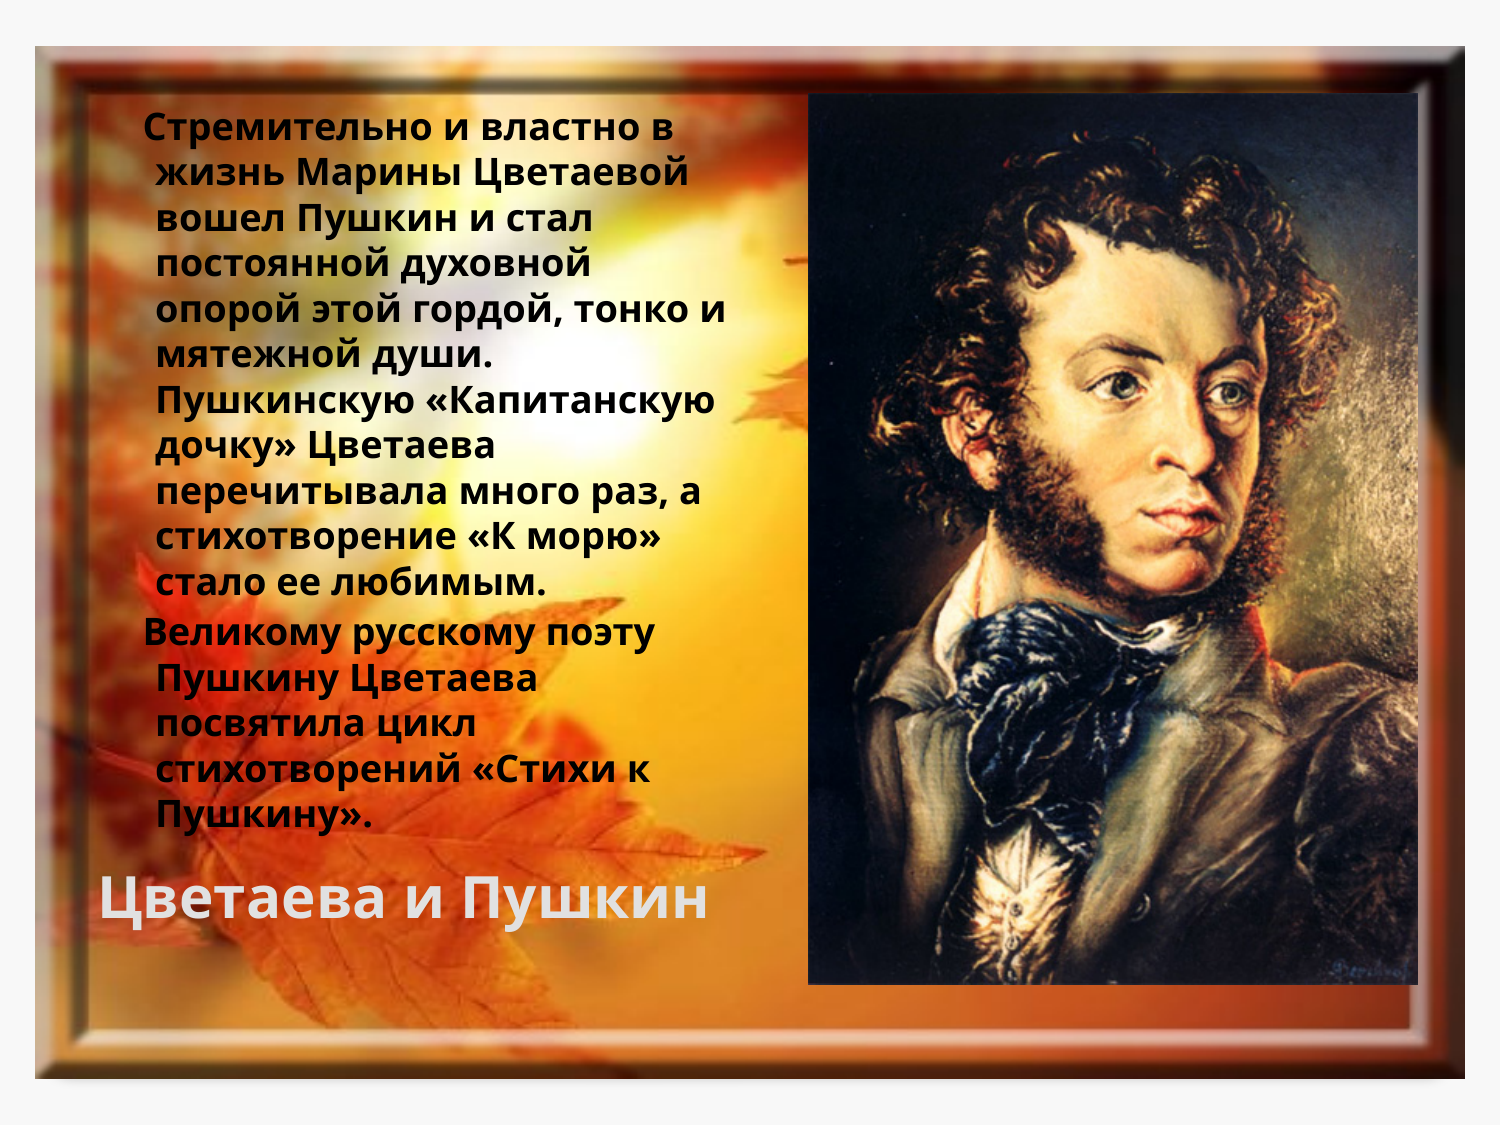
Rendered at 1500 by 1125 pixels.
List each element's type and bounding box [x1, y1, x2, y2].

list [34, 46, 1466, 1079]
picture [808, 93, 1419, 985]
